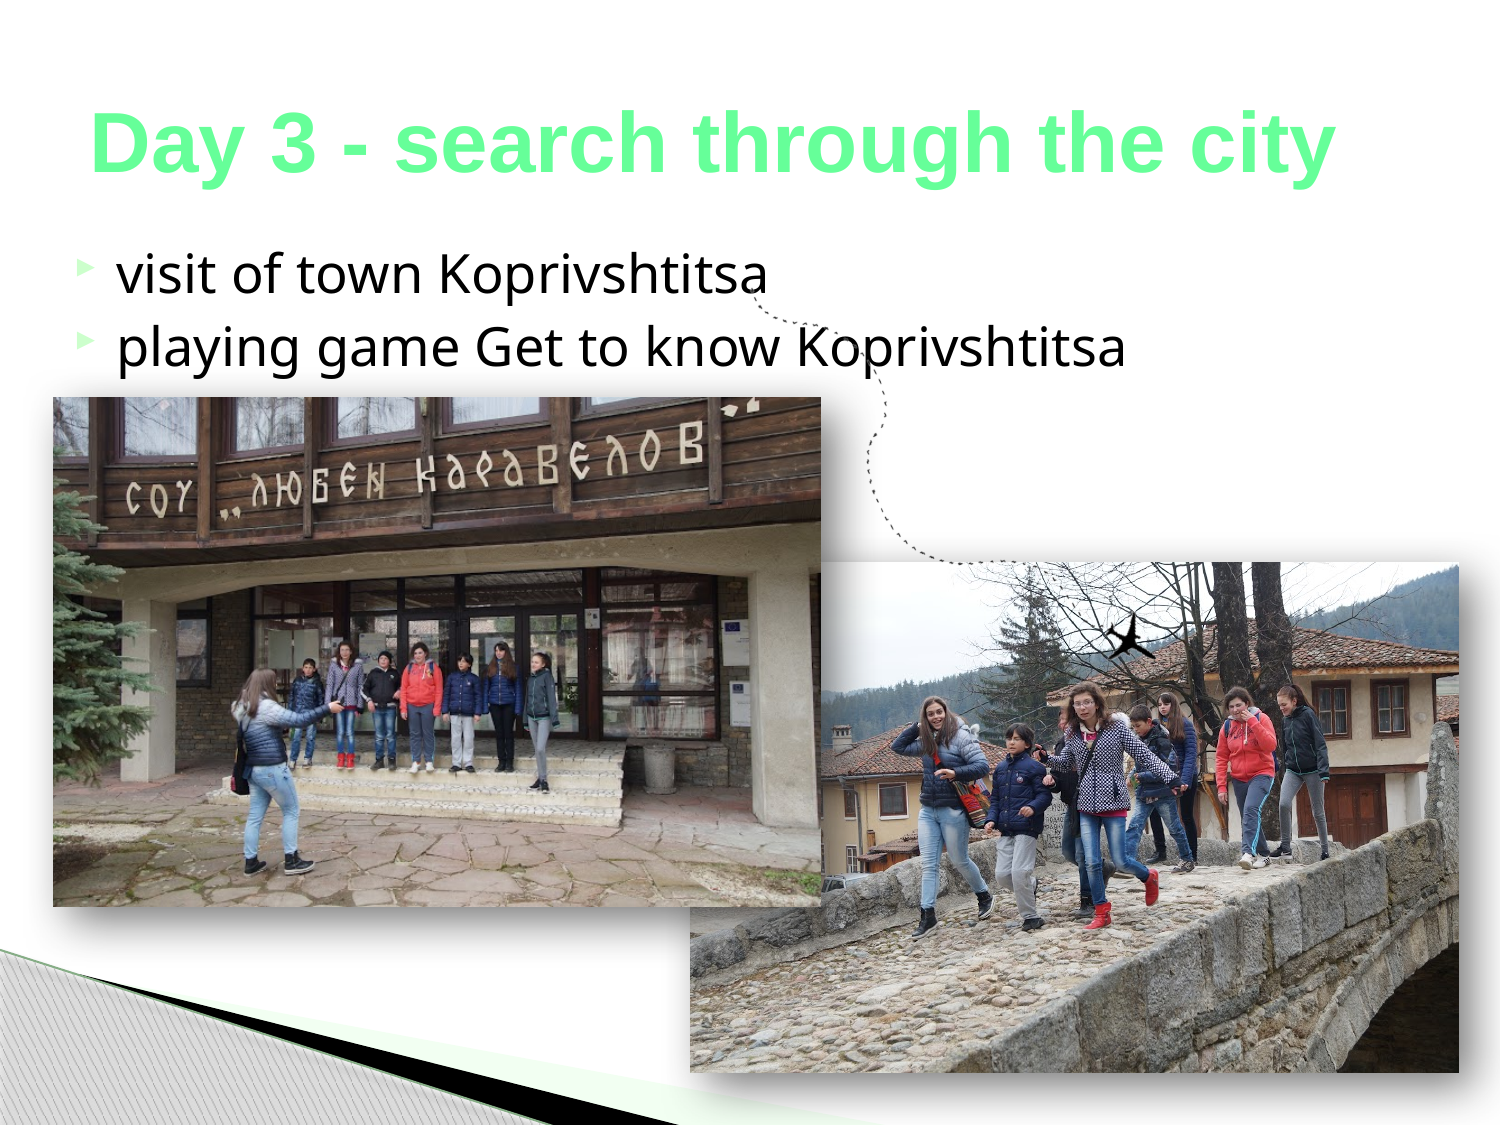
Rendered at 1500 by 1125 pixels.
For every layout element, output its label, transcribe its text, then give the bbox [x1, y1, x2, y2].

list visit of town Koprivshtitsa playing game Get to know Koprivshtitsa [41, 231, 833, 412]
picture [52, 185, 1459, 1074]
title Day 3 - search through the city [75, 45, 1425, 233]
list visit of town Koprivshtitsa playing game Get to know Koprivshtitsa [958, 233, 1392, 430]
